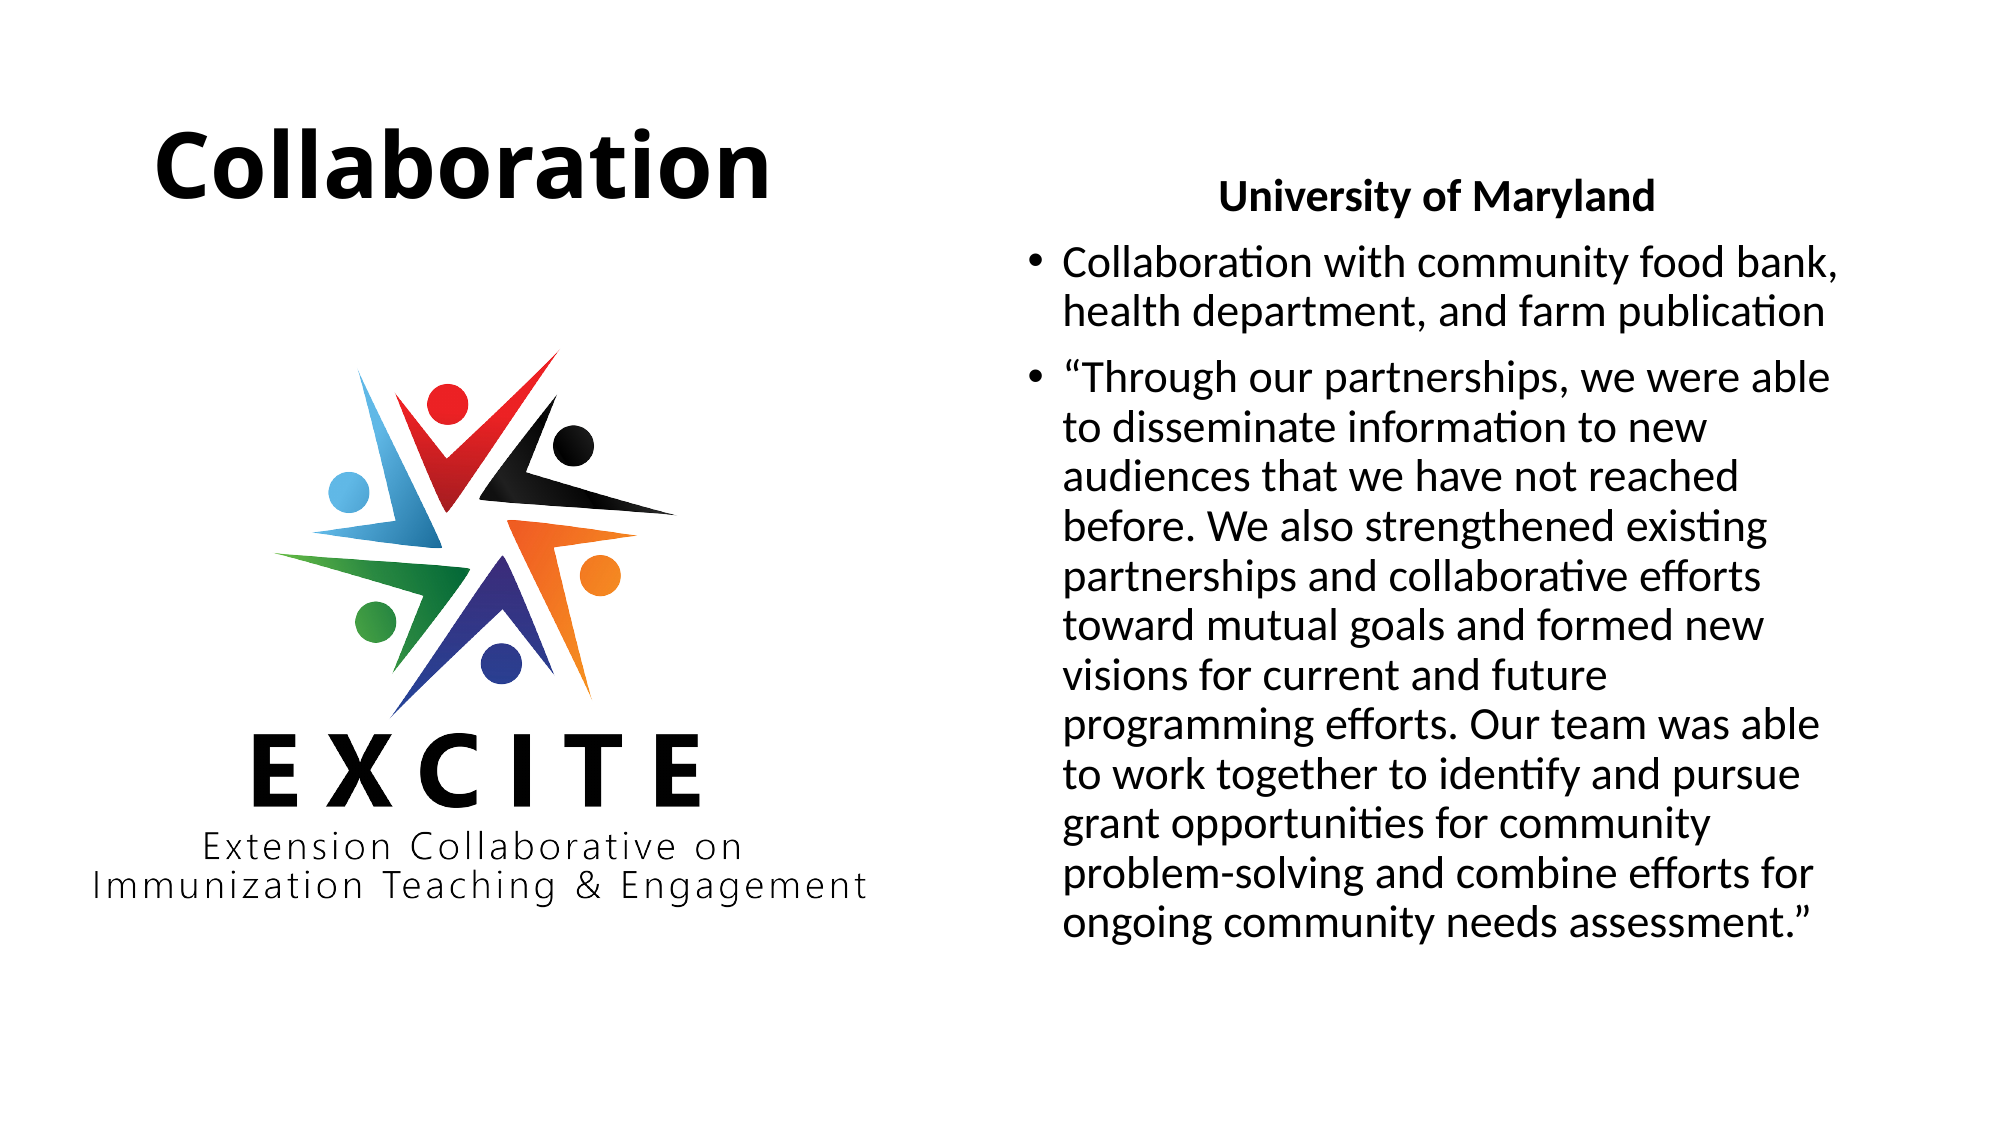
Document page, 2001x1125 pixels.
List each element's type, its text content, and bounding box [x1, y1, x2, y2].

picture [87, 347, 875, 911]
title Collaboration [137, 59, 1863, 278]
list University of Maryland Collaboration with community food bank, health department, and farm publication “Through our partnerships, we were able to disseminate information to new audiences that we have not reached before. We also strengthened existing partnerships and collaborative efforts toward mutual goals and formed new visions for current and future programming efforts. Our team was able to work together to identify and pursue grant opportunities for community problem-solving and combine efforts for ongoing community needs assessment.” [1012, 164, 1863, 1014]
